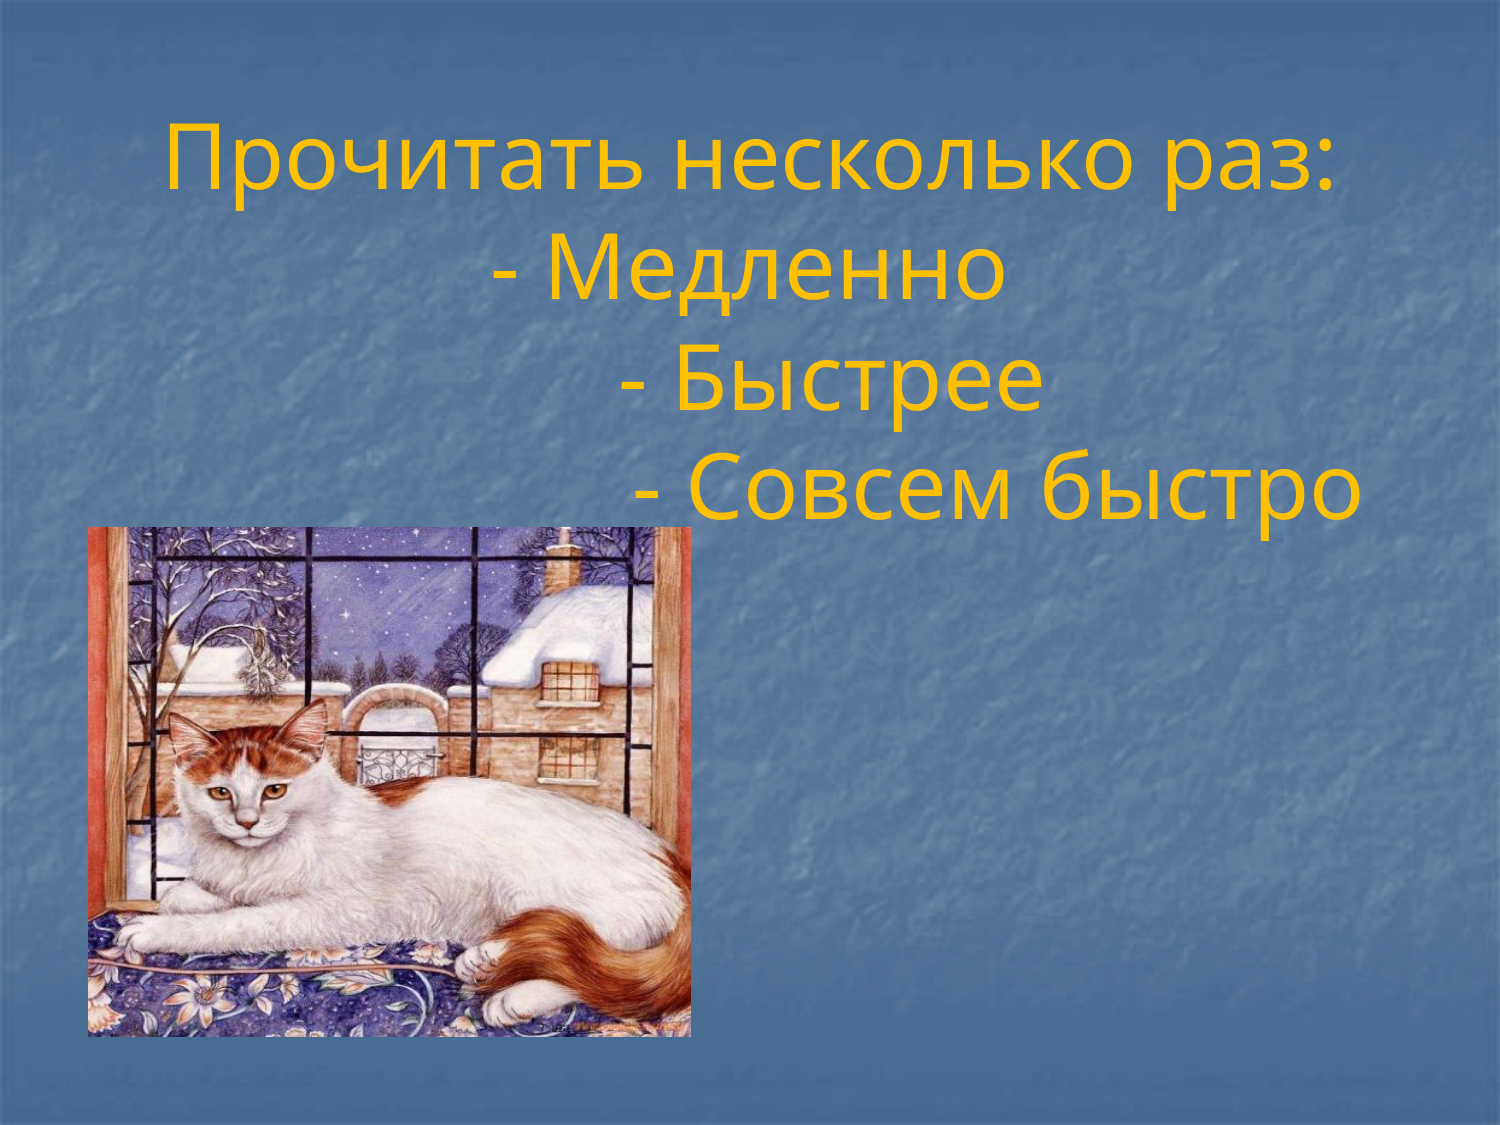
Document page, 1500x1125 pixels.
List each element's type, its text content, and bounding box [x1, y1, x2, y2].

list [88, 526, 692, 1037]
title Прочитать несколько раз: - Медленно - Быстрее - Совсем быстро [74, 62, 1426, 575]
